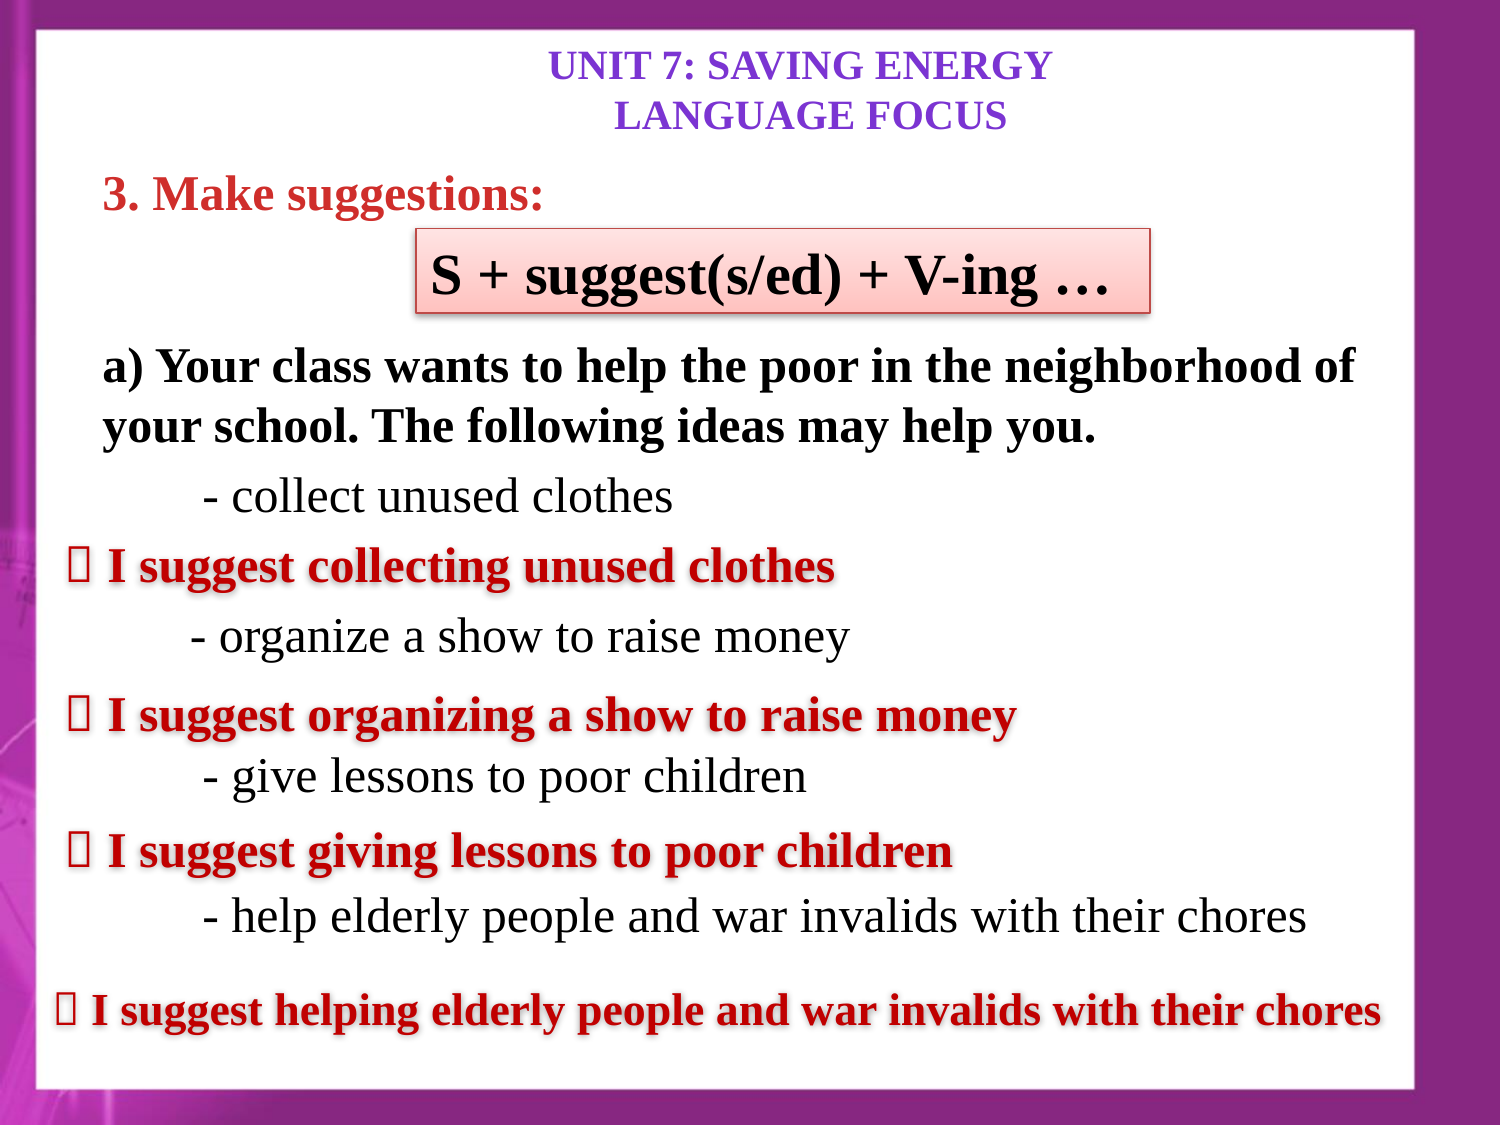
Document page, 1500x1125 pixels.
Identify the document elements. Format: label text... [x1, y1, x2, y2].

text_box  I suggest helping elderly people and war invalids with their chores [37, 971, 1488, 1042]
picture [0, 0, 1500, 1125]
text_box  I suggest organizing a show to raise money [49, 673, 1313, 750]
text_box 3. Make suggestions: [87, 152, 650, 228]
title UNIT 7: SAVING ENERGY LANGUAGE FOCUS [287, 37, 1314, 138]
text_box  I suggest giving lessons to poor children [49, 809, 1226, 886]
text_box a) Your class wants to help the poor in the neighborhood of your school. The following ideas may help you. - collect unused clothes - organize a show to raise money - give lessons to poor children - help elderly people and war invalids with their chores [87, 324, 1438, 969]
text_box S + suggest(s/ed) + V-ing … [415, 228, 1151, 314]
text_box  I suggest collecting unused clothes [49, 524, 1044, 600]
